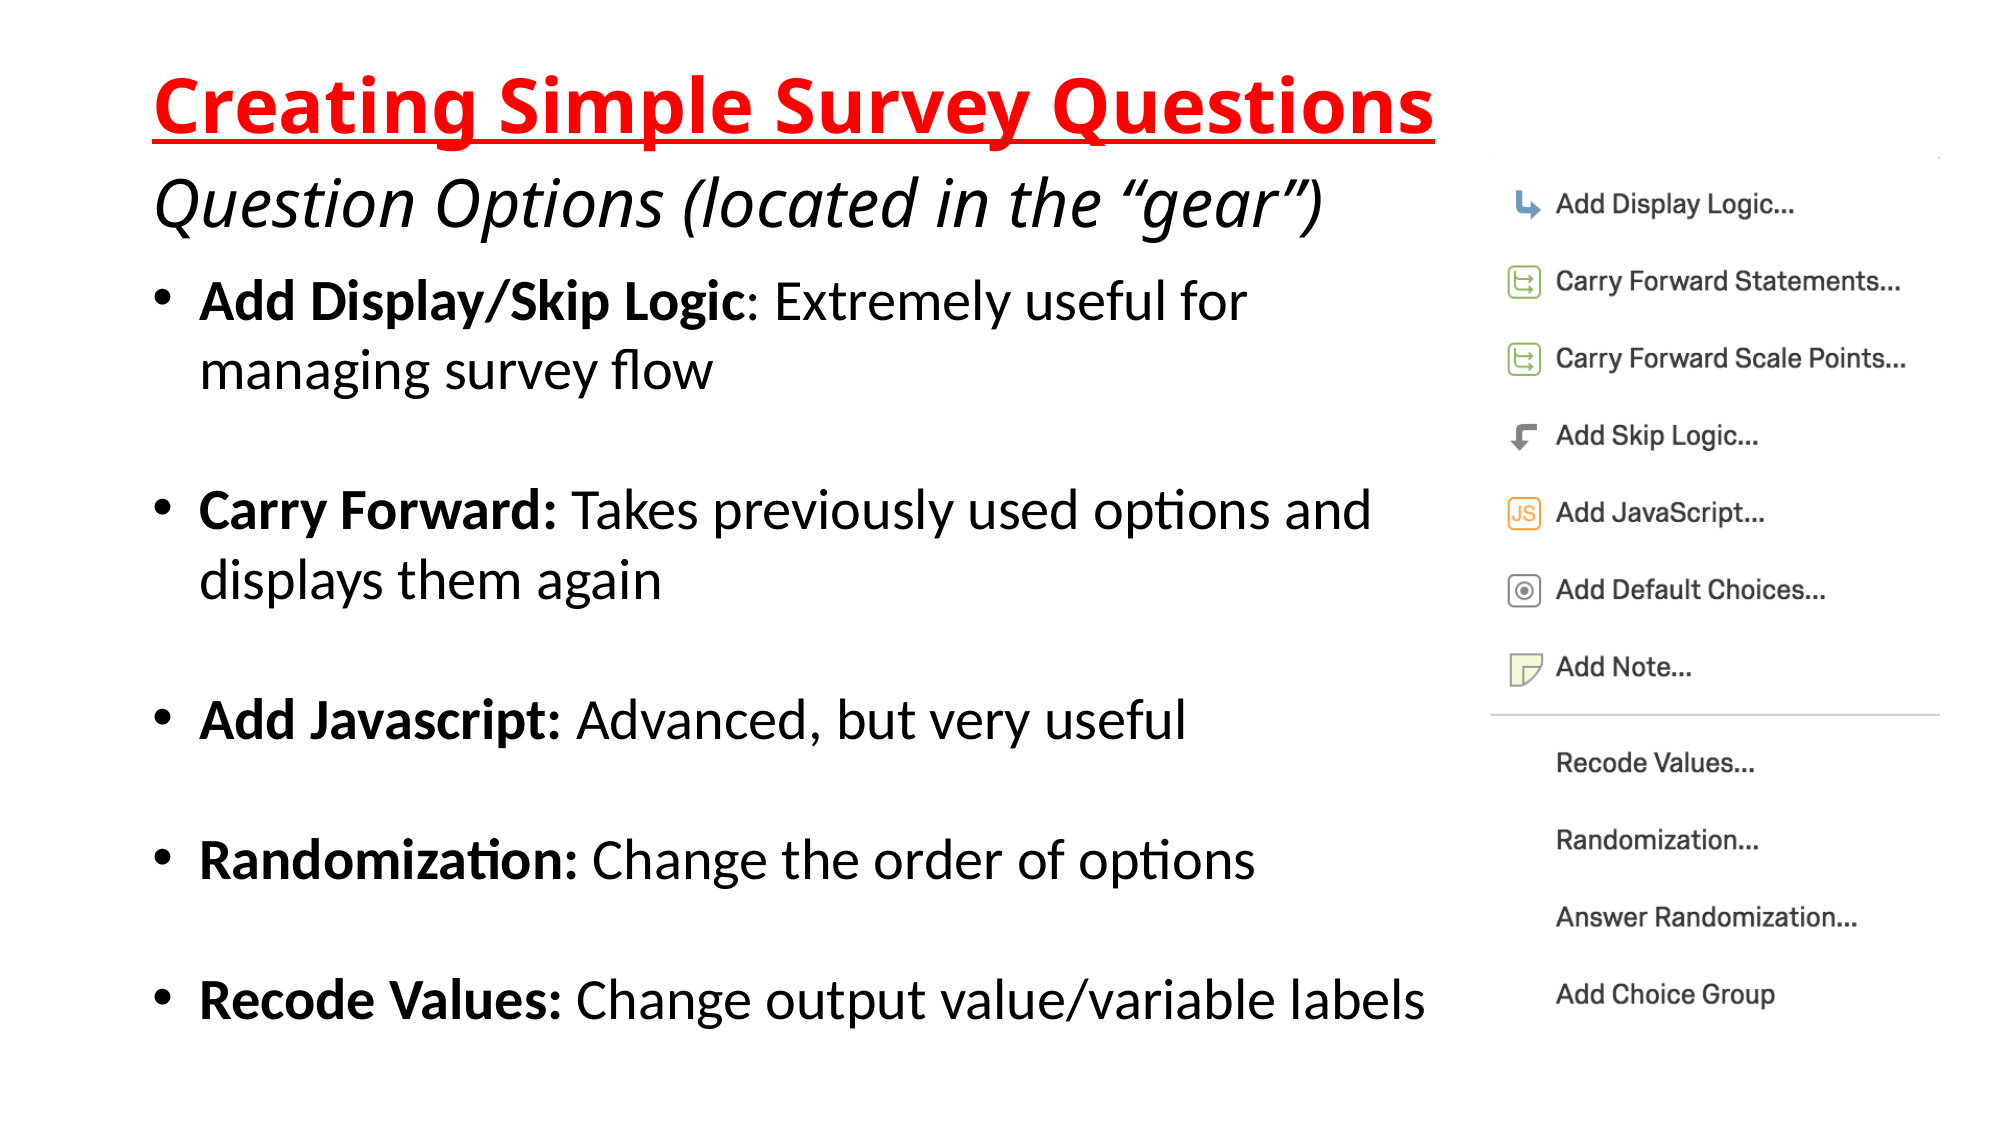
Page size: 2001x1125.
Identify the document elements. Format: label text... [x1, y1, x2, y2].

picture [1491, 156, 1940, 1035]
title Creating Simple Survey Questions [137, 59, 1940, 157]
text_box Add Display/Skip Logic: Extremely useful for managing survey flow Carry Forward: Takes previously used options and displays them again Add Javascript: Advanced, but very useful Randomization: Change the order of options Recode Values: Change output value/variable labels [137, 254, 1461, 1109]
text_box Question Options (located in the “gear”) [137, 157, 1491, 255]
